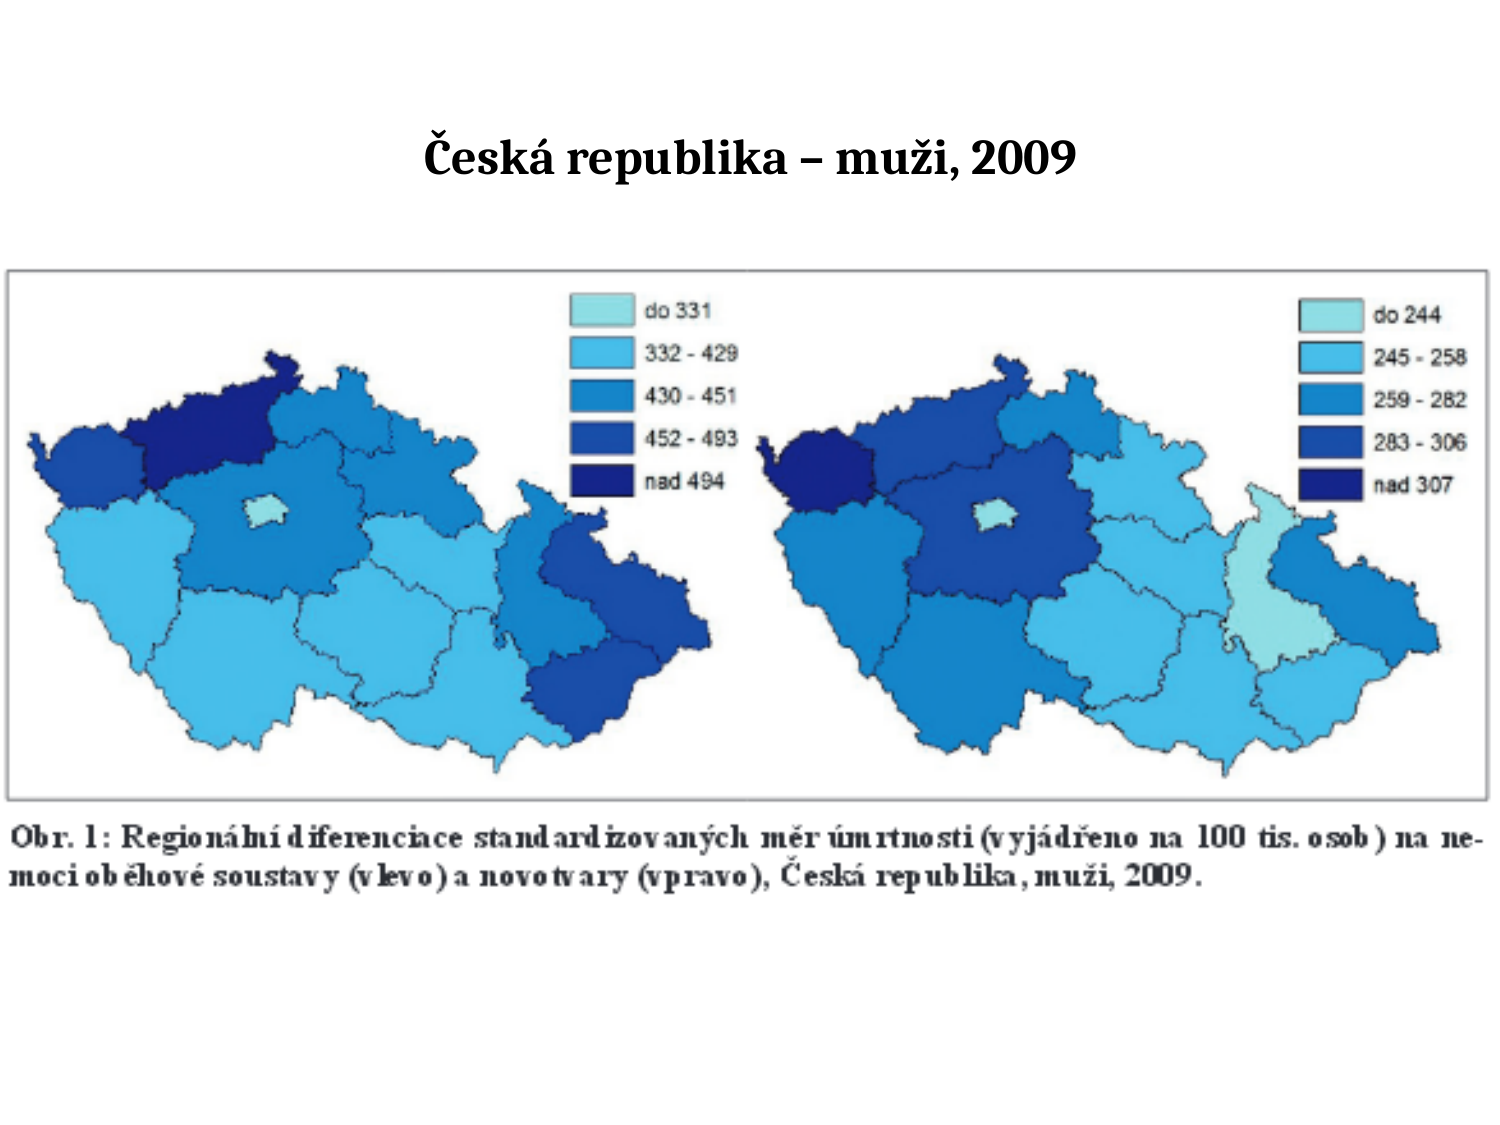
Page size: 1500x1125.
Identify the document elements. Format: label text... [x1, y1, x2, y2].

text_box Česká republika – muži, 2009 [409, 117, 1093, 193]
picture [2, 266, 1500, 909]
